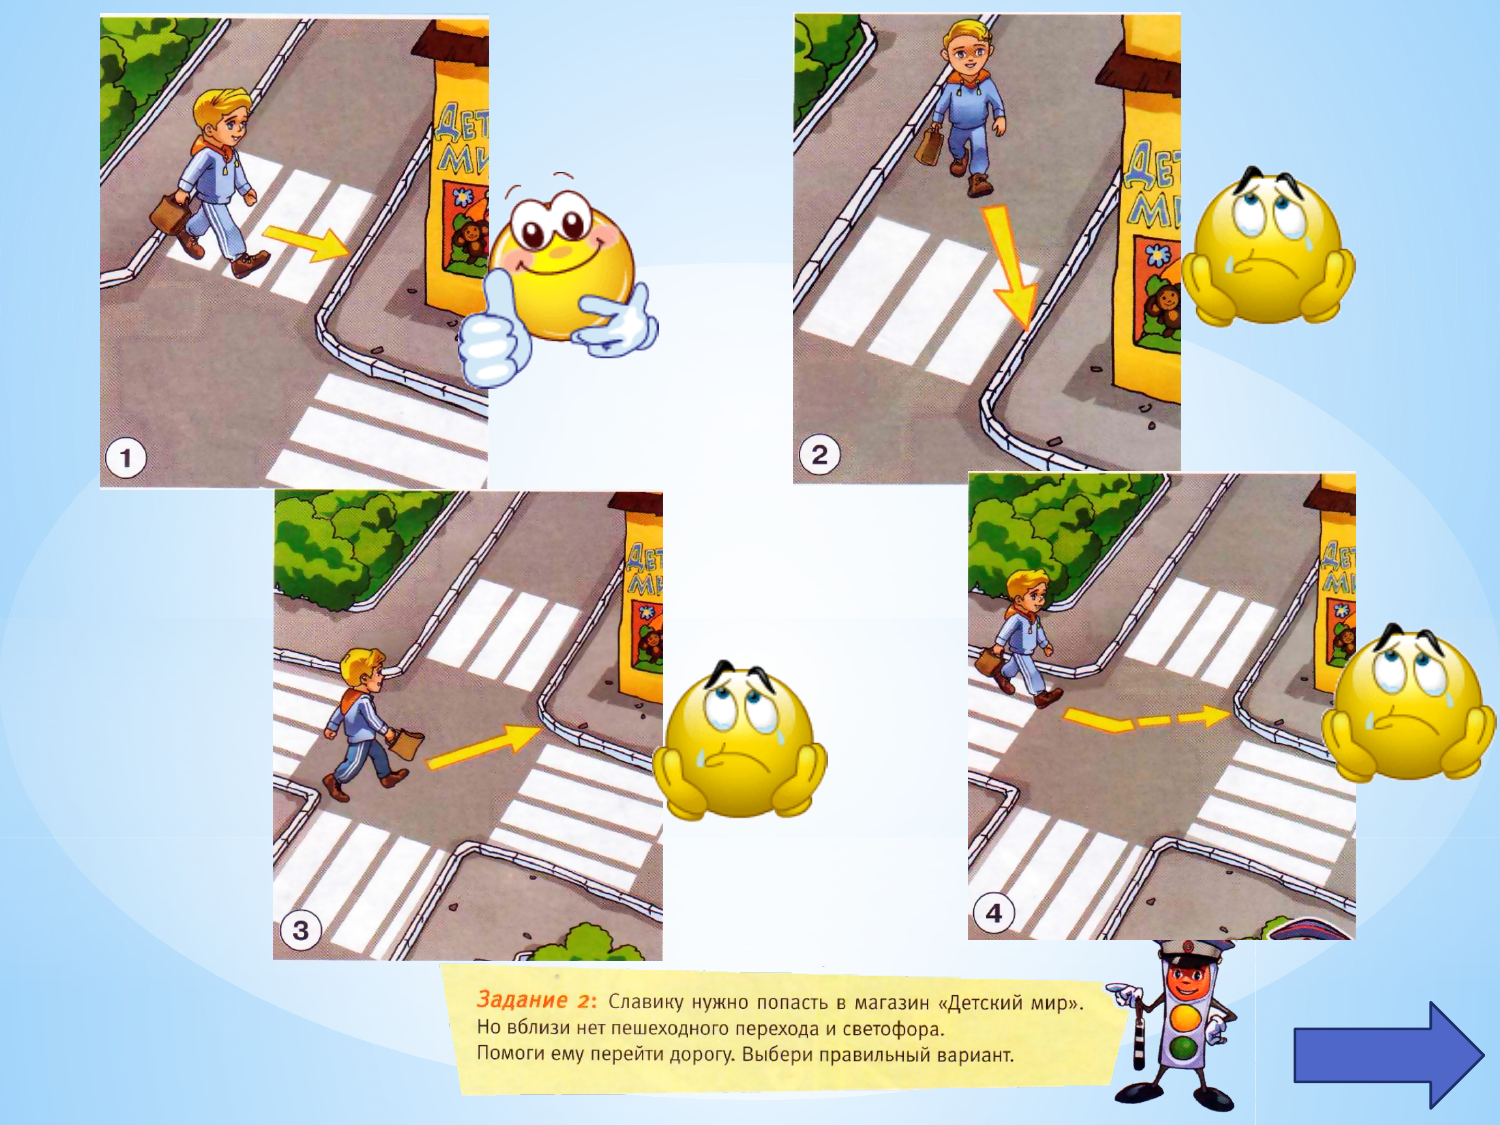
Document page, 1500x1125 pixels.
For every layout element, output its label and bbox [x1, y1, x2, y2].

text_box [1293, 1001, 1485, 1110]
picture [100, 12, 1497, 1125]
